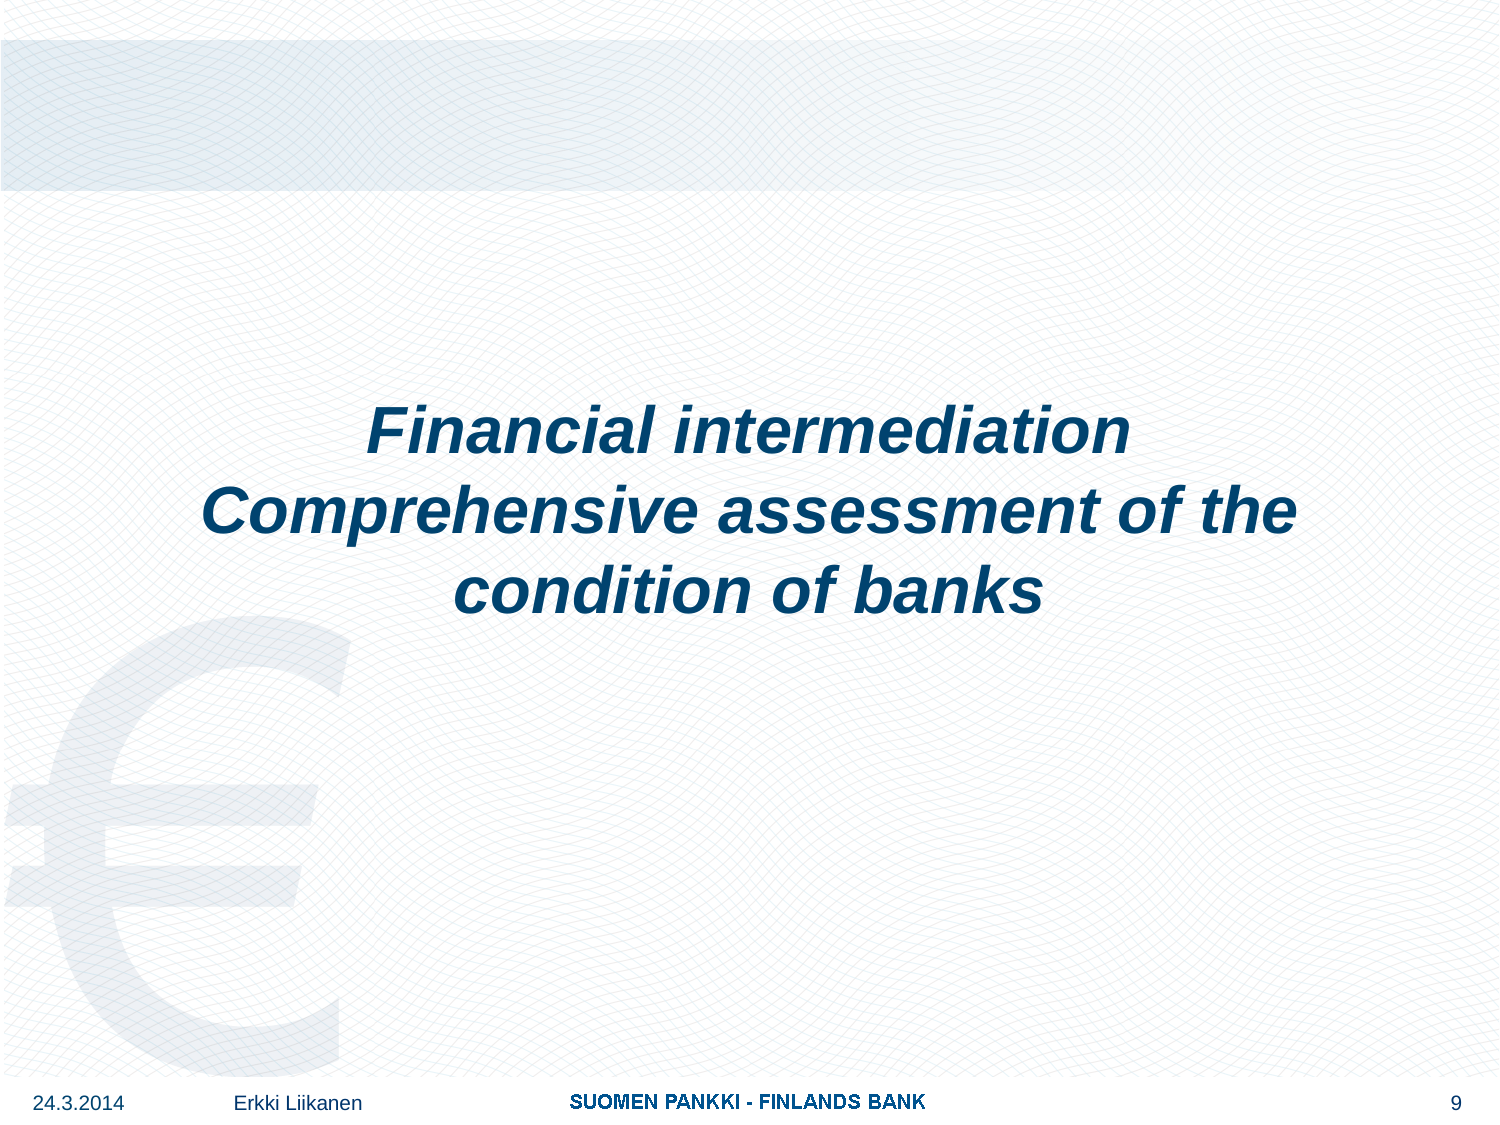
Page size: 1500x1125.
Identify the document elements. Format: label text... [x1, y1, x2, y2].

footer Erkki Liikanen [218, 1074, 526, 1125]
title Financial intermediation Comprehensive assessment of the condition of banks [87, 413, 1413, 601]
slide_number 9 [1316, 1074, 1478, 1125]
picture [0, 0, 1500, 1125]
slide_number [17, 1074, 207, 1125]
